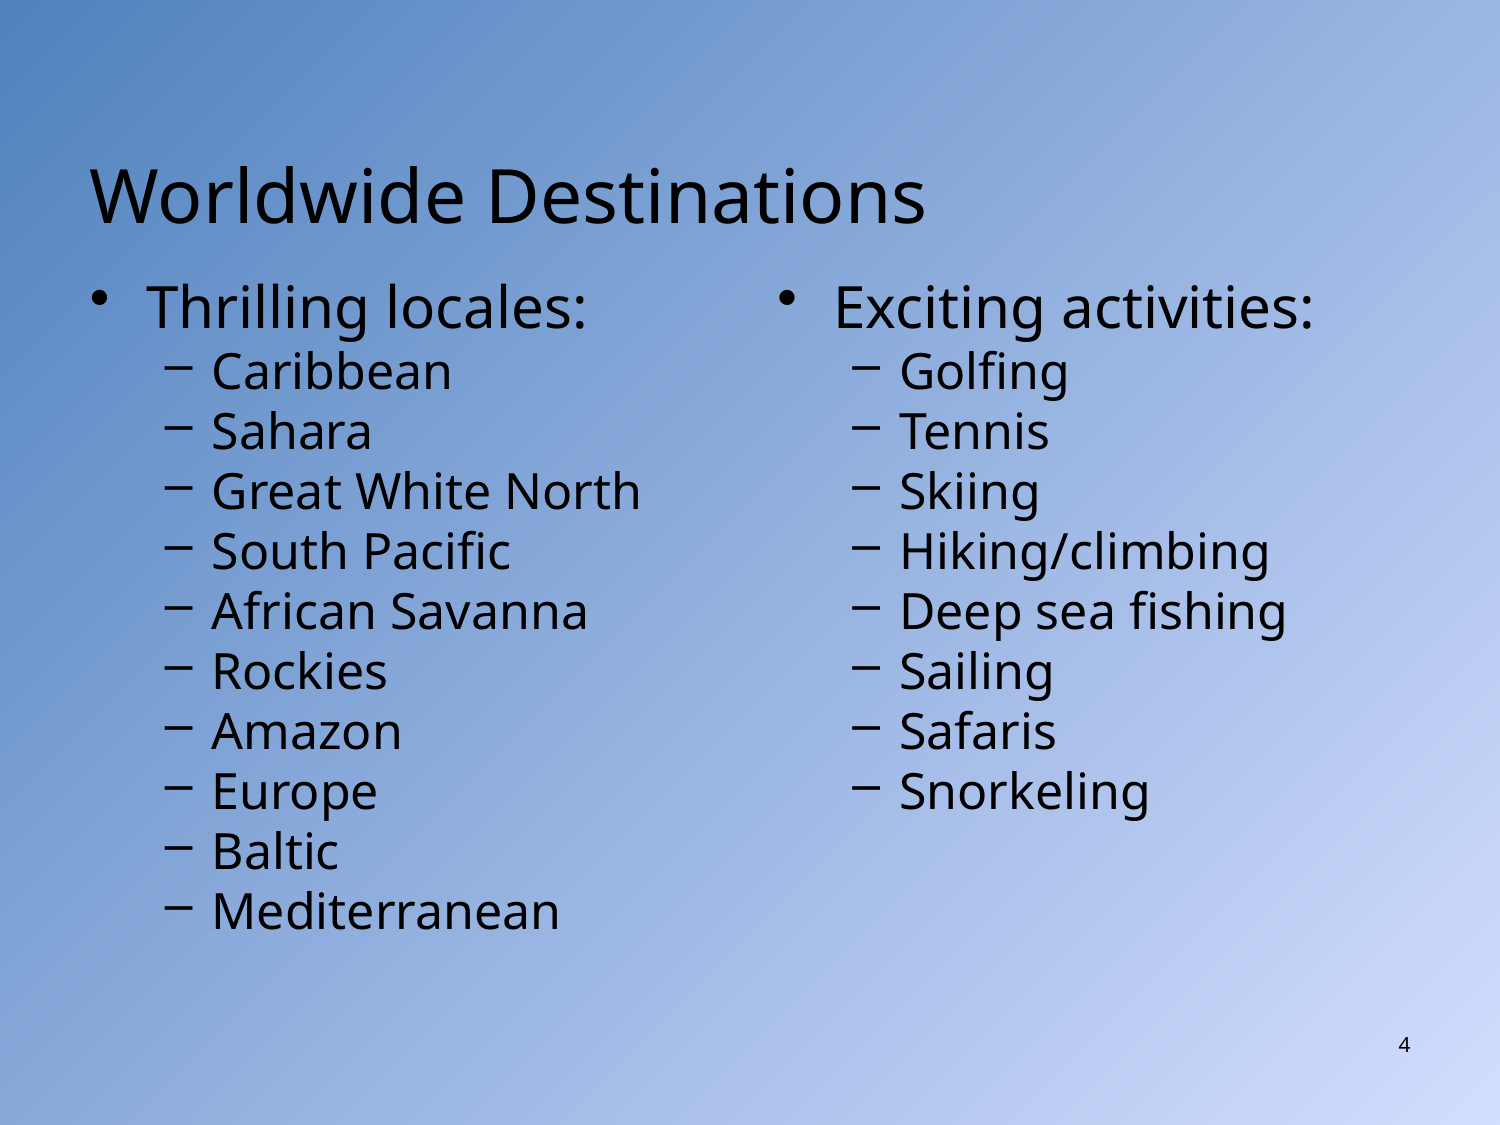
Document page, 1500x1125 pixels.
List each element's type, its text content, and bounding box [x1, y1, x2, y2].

list Thrilling locales: Caribbean Sahara Great White North South Pacific African Savanna Rockies Amazon Europe Baltic Mediterranean [75, 262, 738, 1005]
text_box Exciting activities: Golfing Tennis Skiing Hiking/climbing Deep sea fishing Sailing Safaris Snorkeling [762, 262, 1425, 1005]
title Worldwide Destinations [75, 58, 1425, 247]
slide_number 4 [1074, 1024, 1425, 1103]
